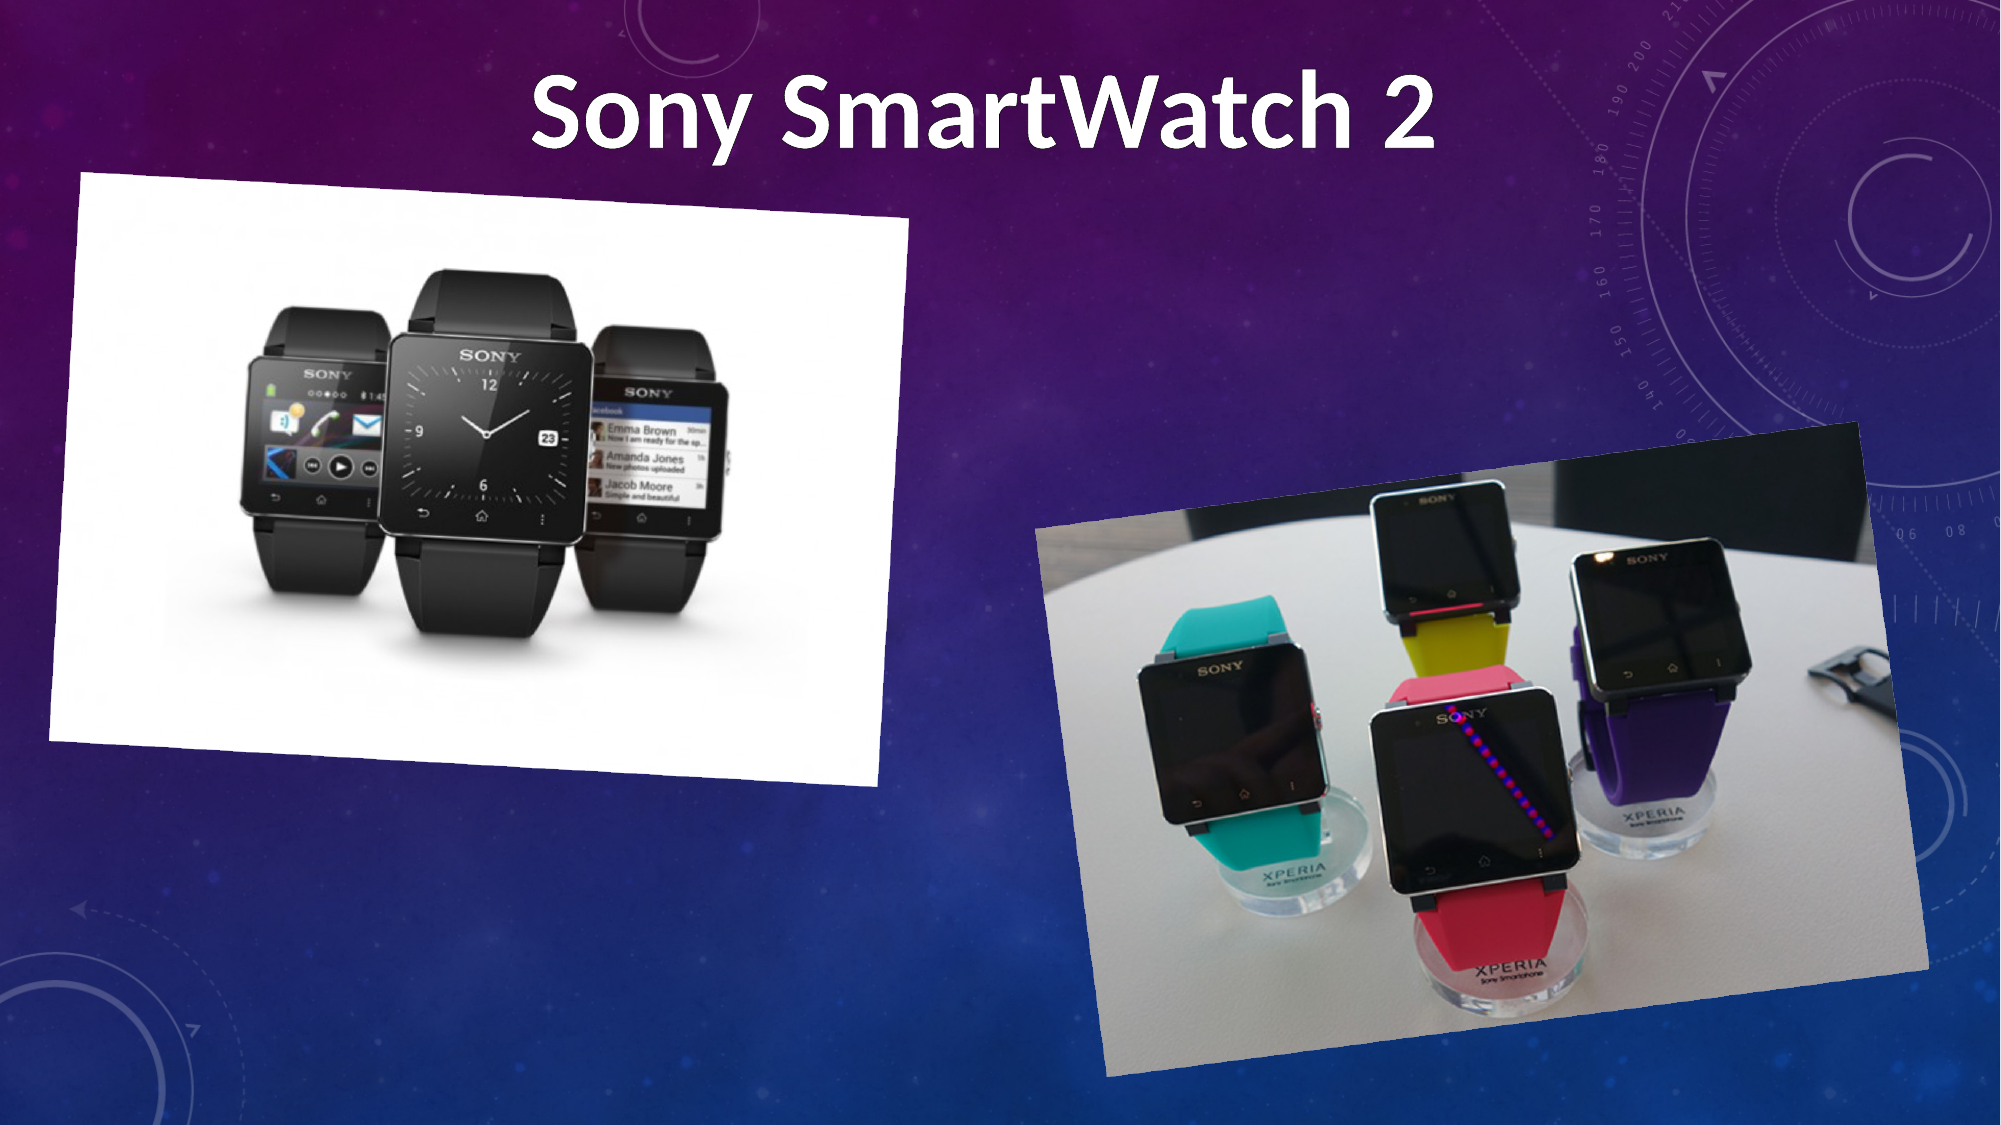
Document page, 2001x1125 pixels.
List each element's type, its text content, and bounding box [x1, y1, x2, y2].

text_box Sony SmartWatch 2 [513, 28, 1454, 178]
picture [0, 0, 2001, 1125]
